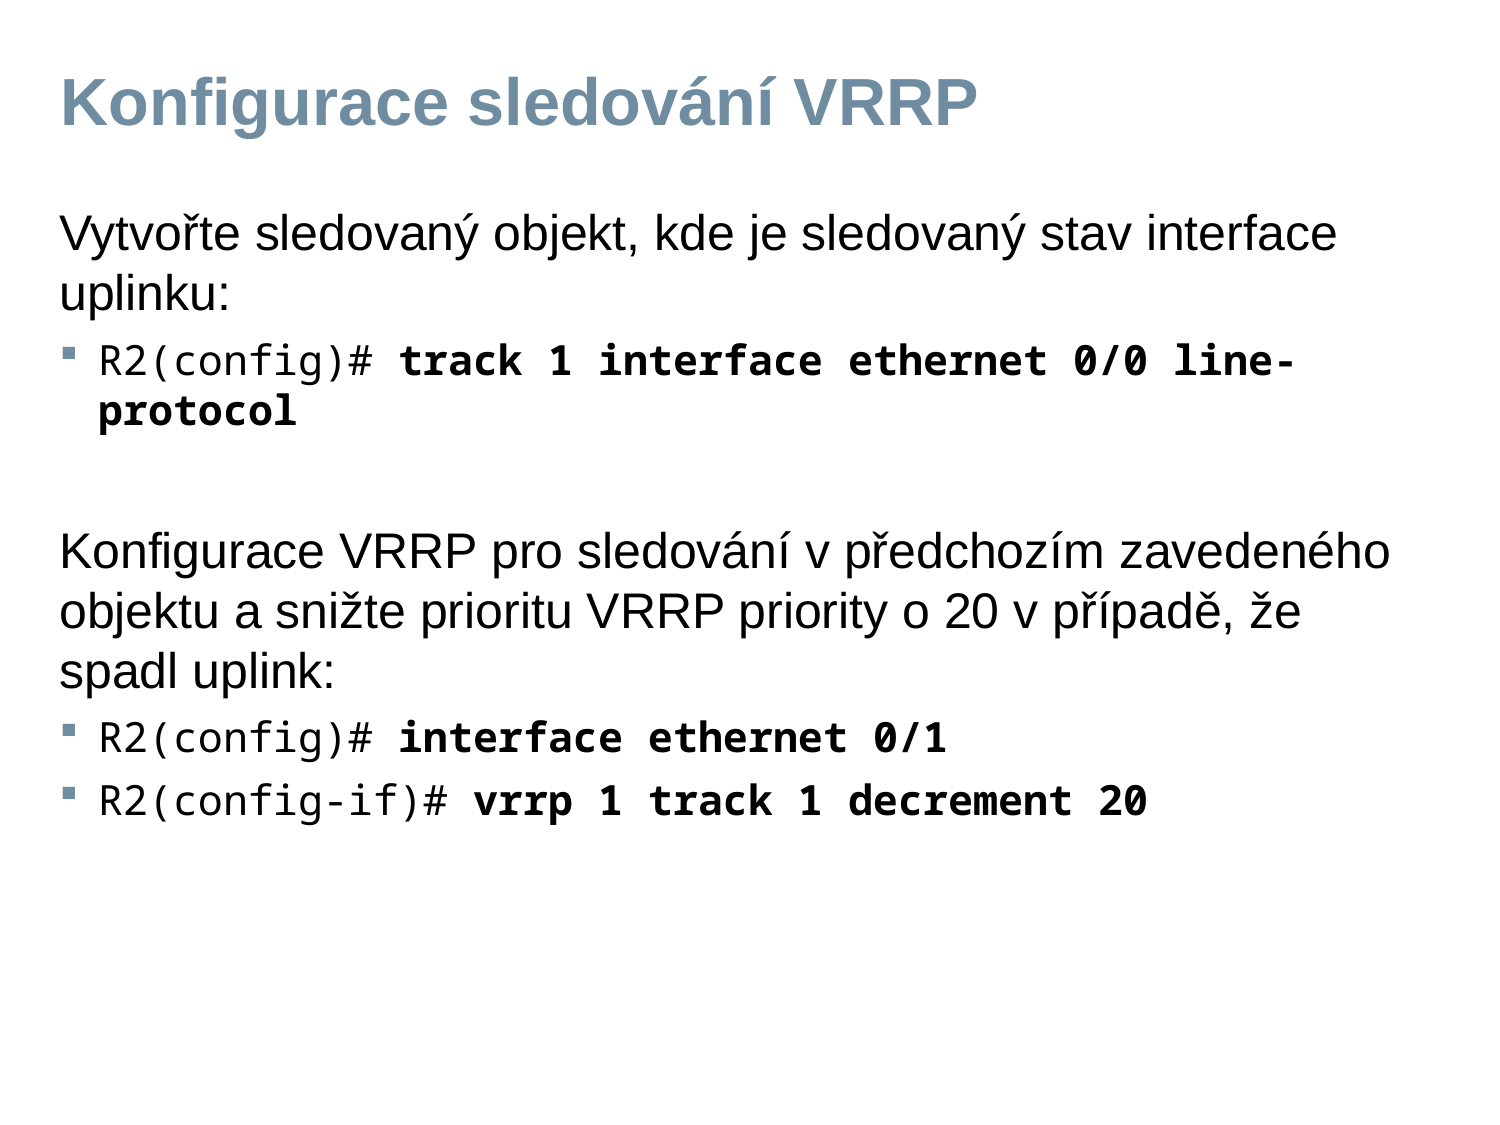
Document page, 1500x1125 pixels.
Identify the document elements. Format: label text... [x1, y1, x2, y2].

list Vytvořte sledovaný objekt, kde je sledovaný stav interface uplinku: R2(config)# track 1 interface ethernet 0/0 line-protocol Konfigurace VRRP pro sledování v předchozím zavedeného objektu a snižte prioritu VRRP priority o 20 v případě, že spadl uplink: R2(config)# interface ethernet 0/1 R2(config-if)# vrrp 1 track 1 decrement 20 [45, 193, 1444, 1037]
title Konfigurace sledování VRRP [45, 59, 1444, 182]
